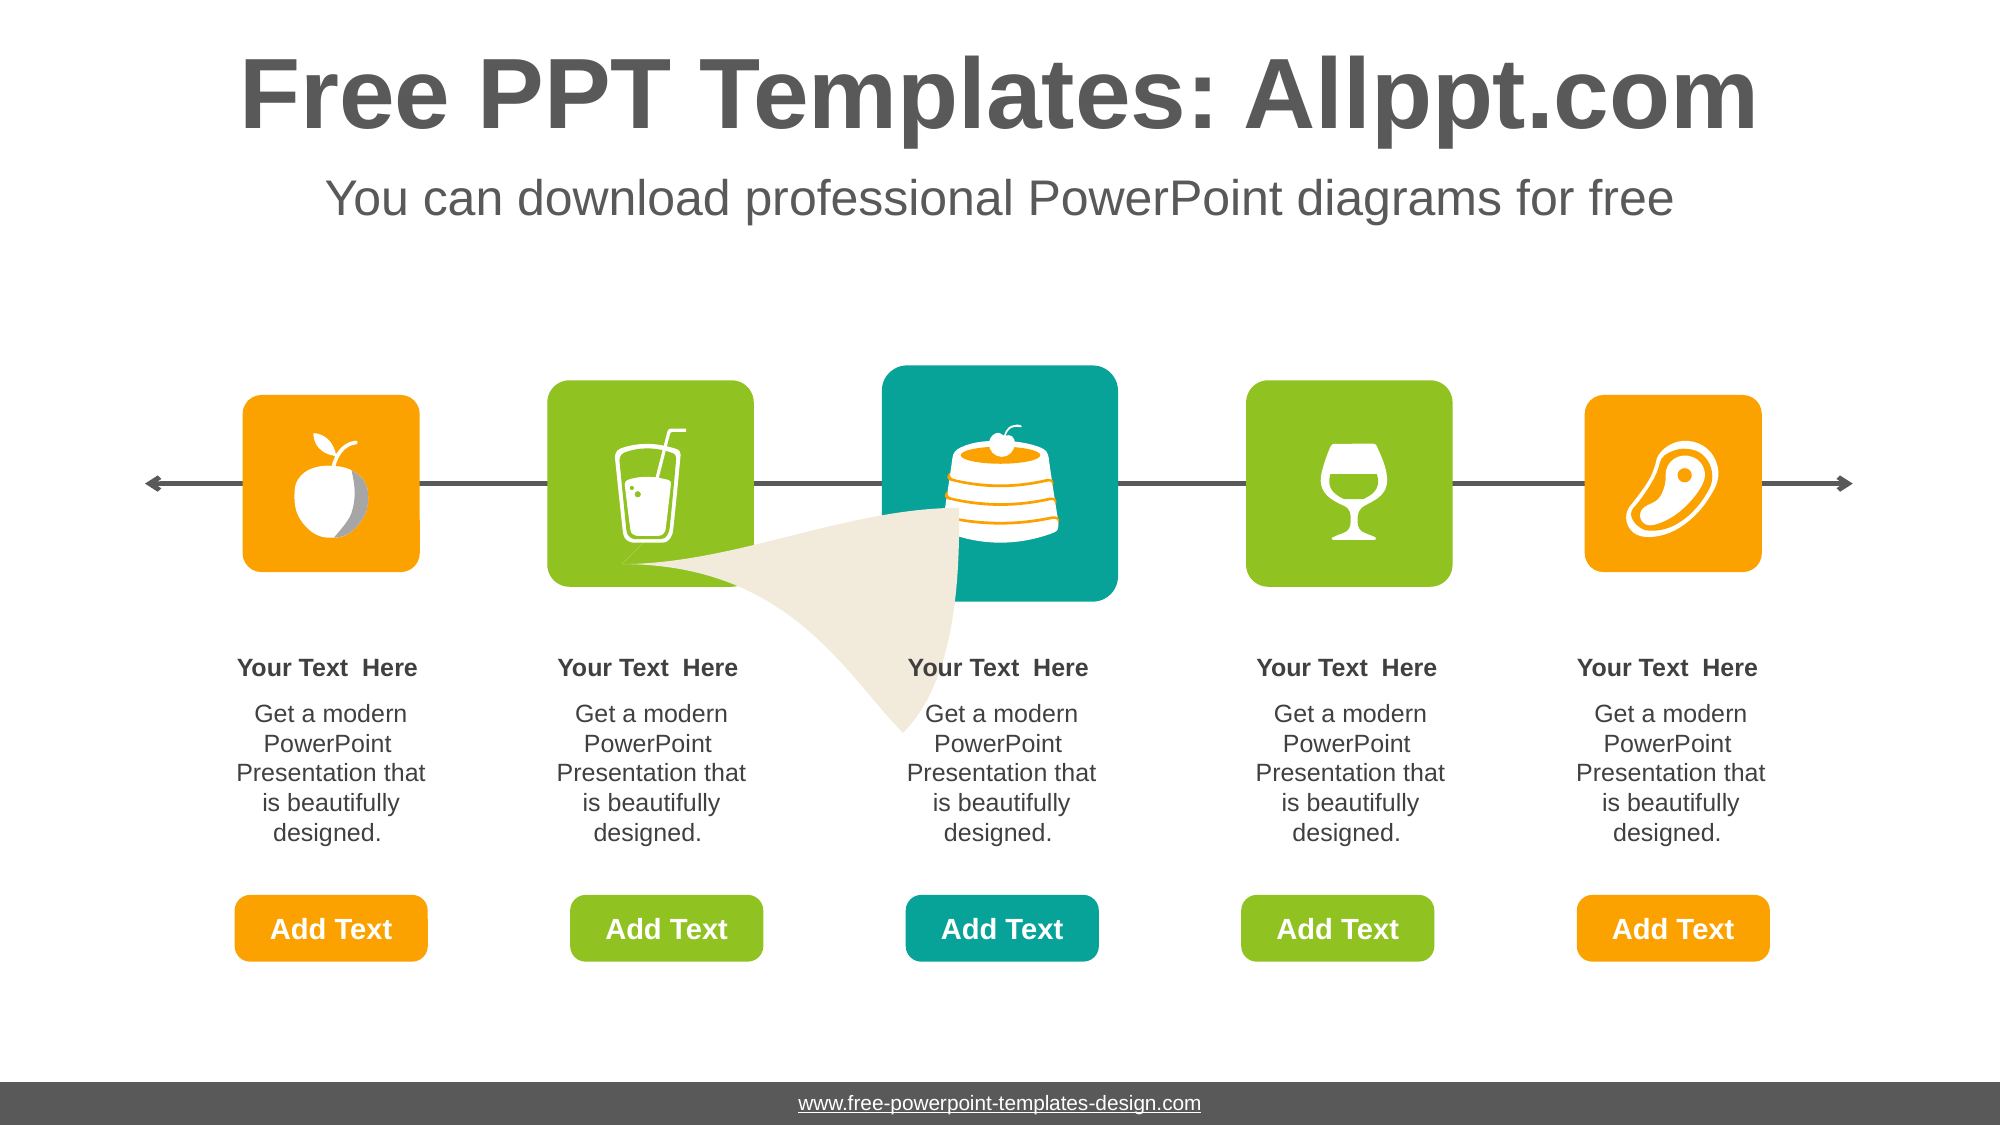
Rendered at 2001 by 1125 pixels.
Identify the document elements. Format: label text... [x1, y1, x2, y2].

text_box Add Text [912, 903, 1092, 953]
text_box [1583, 484, 1763, 574]
text_box [241, 393, 421, 483]
text_box [950, 441, 1052, 483]
text_box [1024, 478, 1054, 483]
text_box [294, 433, 369, 538]
text_box [904, 893, 1100, 963]
list You can download professional PowerPoint diagrams for free [0, 164, 2000, 234]
text_box [989, 424, 1022, 457]
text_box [1238, 644, 1463, 857]
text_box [1626, 440, 1719, 537]
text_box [539, 644, 764, 857]
title Free PPT Templates: Allppt.com [0, 32, 2000, 161]
text_box Add Text [241, 903, 421, 953]
text_box Add Text [1583, 903, 1763, 953]
text_box [944, 490, 1057, 506]
text_box [880, 364, 1120, 483]
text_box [1320, 443, 1388, 540]
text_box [614, 428, 687, 543]
text_box [1575, 893, 1771, 963]
text_box [960, 519, 1059, 543]
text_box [1558, 644, 1784, 857]
text_box [1583, 393, 1763, 483]
text_box [960, 516, 1060, 525]
text_box Add Text [1248, 903, 1428, 953]
text_box [233, 893, 429, 963]
text_box www.free-powerpoint-templates-design.com [0, 1082, 2000, 1123]
text_box [880, 484, 948, 515]
text_box [569, 893, 765, 963]
text_box [947, 484, 1055, 503]
text_box [1240, 893, 1436, 963]
text_box [965, 484, 1036, 488]
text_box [889, 644, 1115, 857]
text_box [945, 500, 1058, 521]
text_box [960, 446, 1041, 464]
text_box [546, 484, 738, 588]
text_box [947, 472, 977, 483]
text_box [955, 484, 1120, 603]
text_box [623, 484, 755, 564]
text_box [546, 379, 755, 483]
text_box [241, 484, 421, 574]
text_box [1245, 484, 1454, 588]
text_box [1245, 379, 1454, 483]
text_box Add Text [577, 903, 757, 953]
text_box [218, 644, 444, 857]
